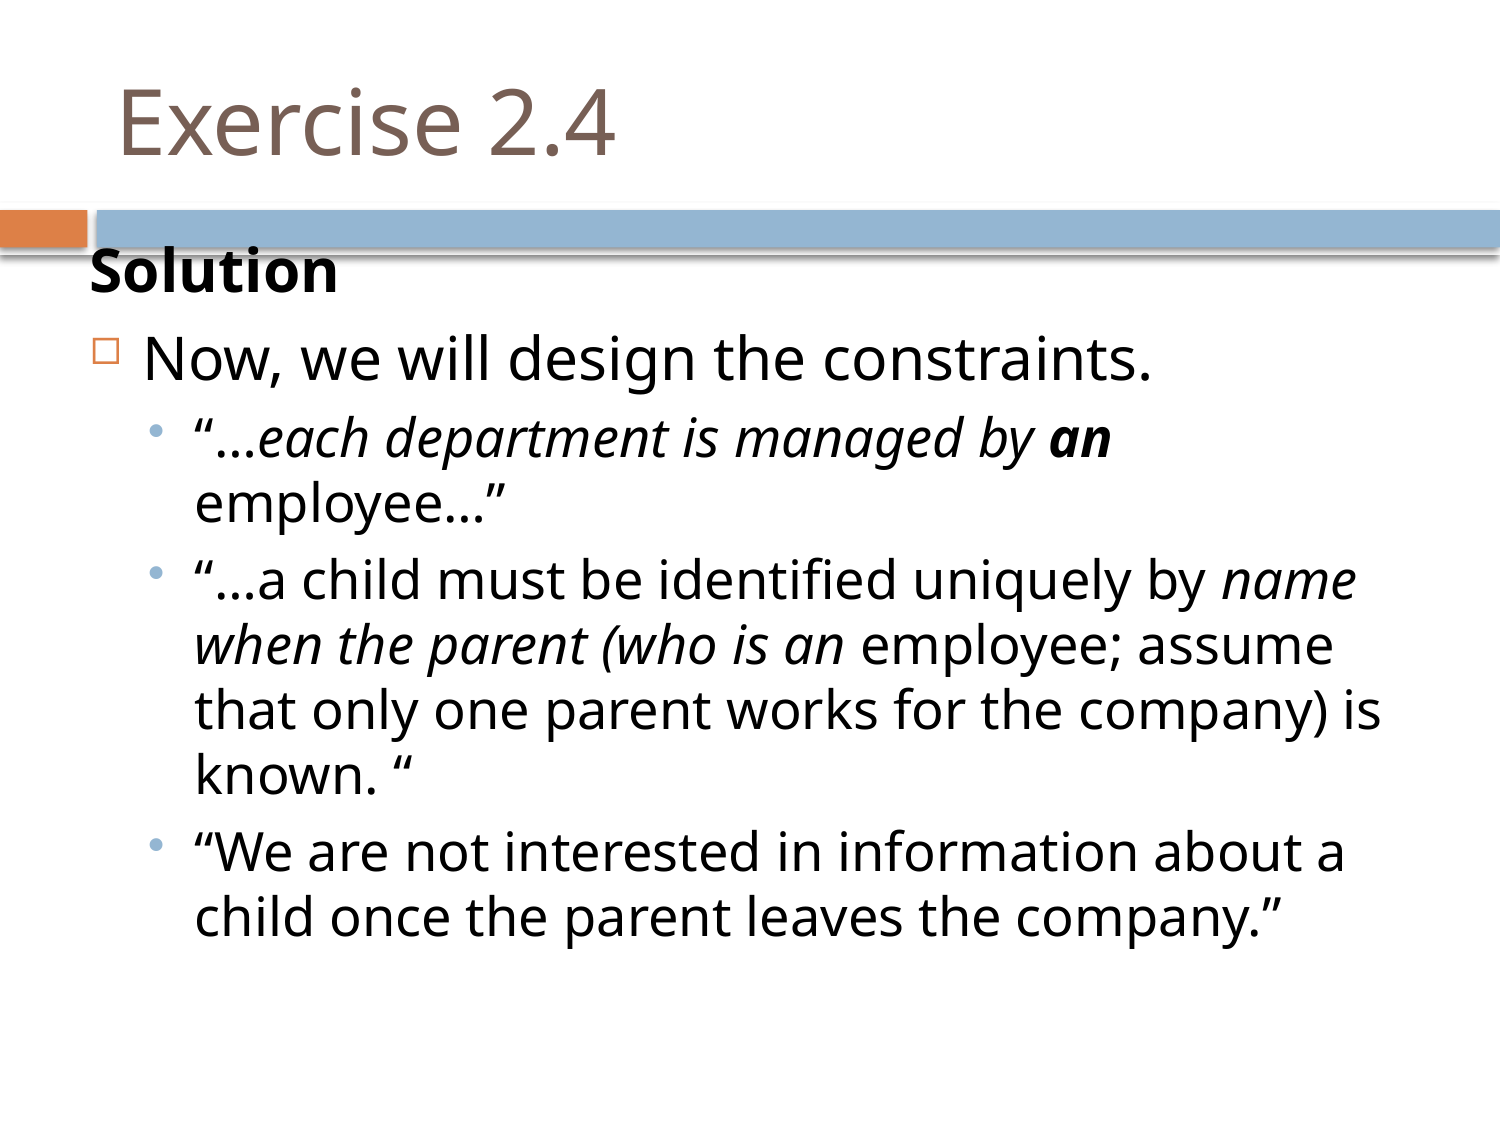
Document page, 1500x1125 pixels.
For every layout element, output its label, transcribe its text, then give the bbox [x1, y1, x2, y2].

list Solution Now, we will design the constraints. “…each department is managed by an employee…” “…a child must be identified uniquely by name when the parent (who is an employee; assume that only one parent works for the company) is known. “ “We are not interested in information about a child once the parent leaves the company.” [75, 224, 1425, 1063]
title Exercise 2.4 [100, 37, 1438, 200]
